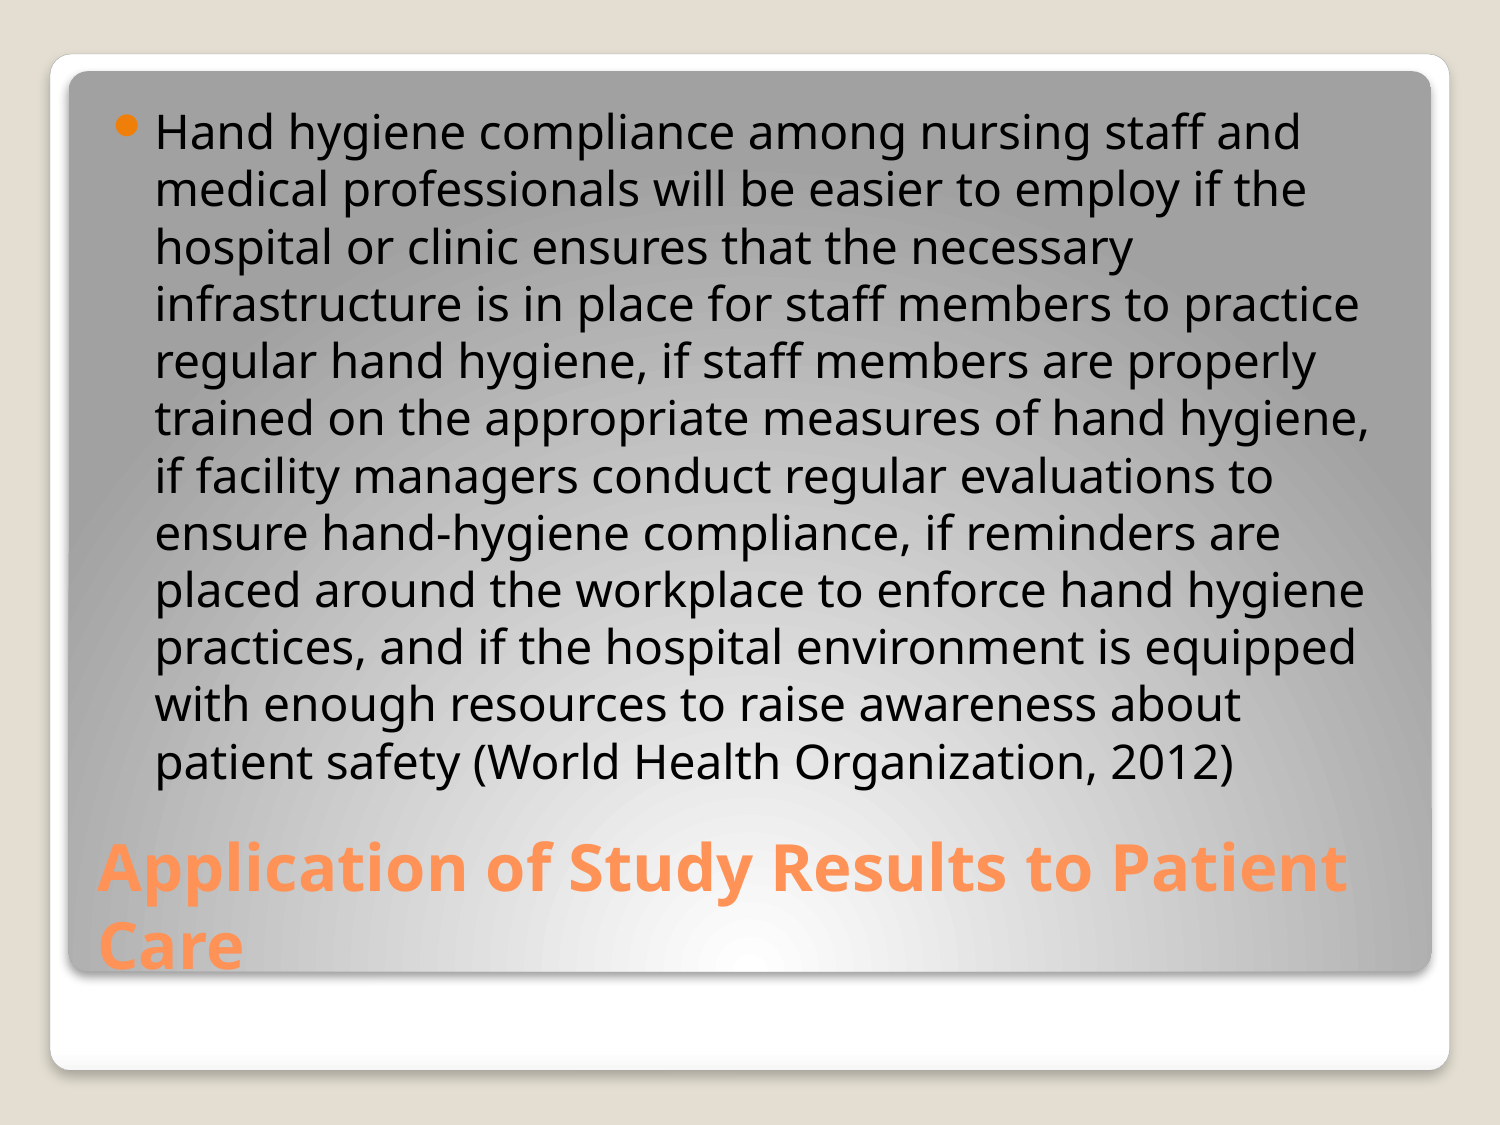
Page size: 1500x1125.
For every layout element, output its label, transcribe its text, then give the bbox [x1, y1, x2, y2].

list Hand hygiene compliance among nursing staff and medical professionals will be easier to employ if the hospital or clinic ensures that the necessary infrastructure is in place for staff members to practice regular hand hygiene, if staff members are properly trained on the appropriate measures of hand hygiene, if facility managers conduct regular evaluations to ensure hand-hygiene compliance, if reminders are placed around the workplace to enforce hand hygiene practices, and if the hospital environment is equipped with enough resources to raise awareness about patient safety (World Health Organization, 2012) [82, 86, 1425, 813]
title Application of Study Results to Patient Care [82, 817, 1425, 990]
